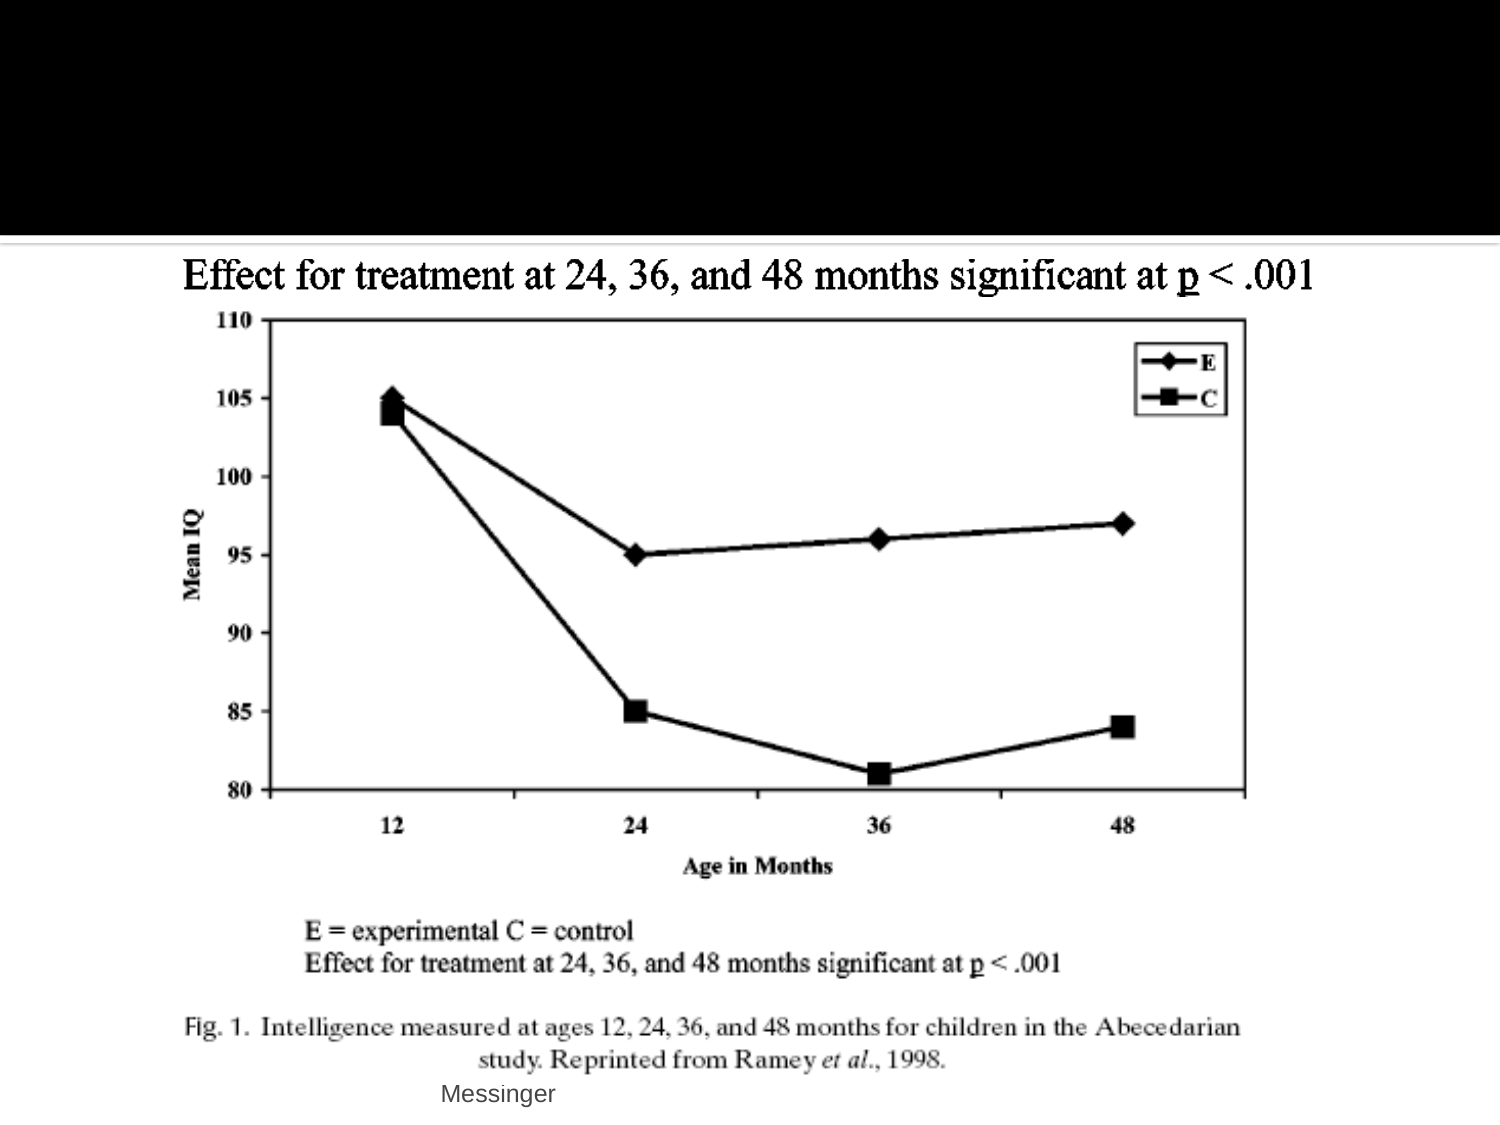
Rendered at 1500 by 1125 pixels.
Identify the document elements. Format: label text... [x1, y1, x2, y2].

footer Messinger [433, 1094, 1337, 1108]
picture [107, 257, 1337, 1085]
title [137, 258, 1416, 297]
